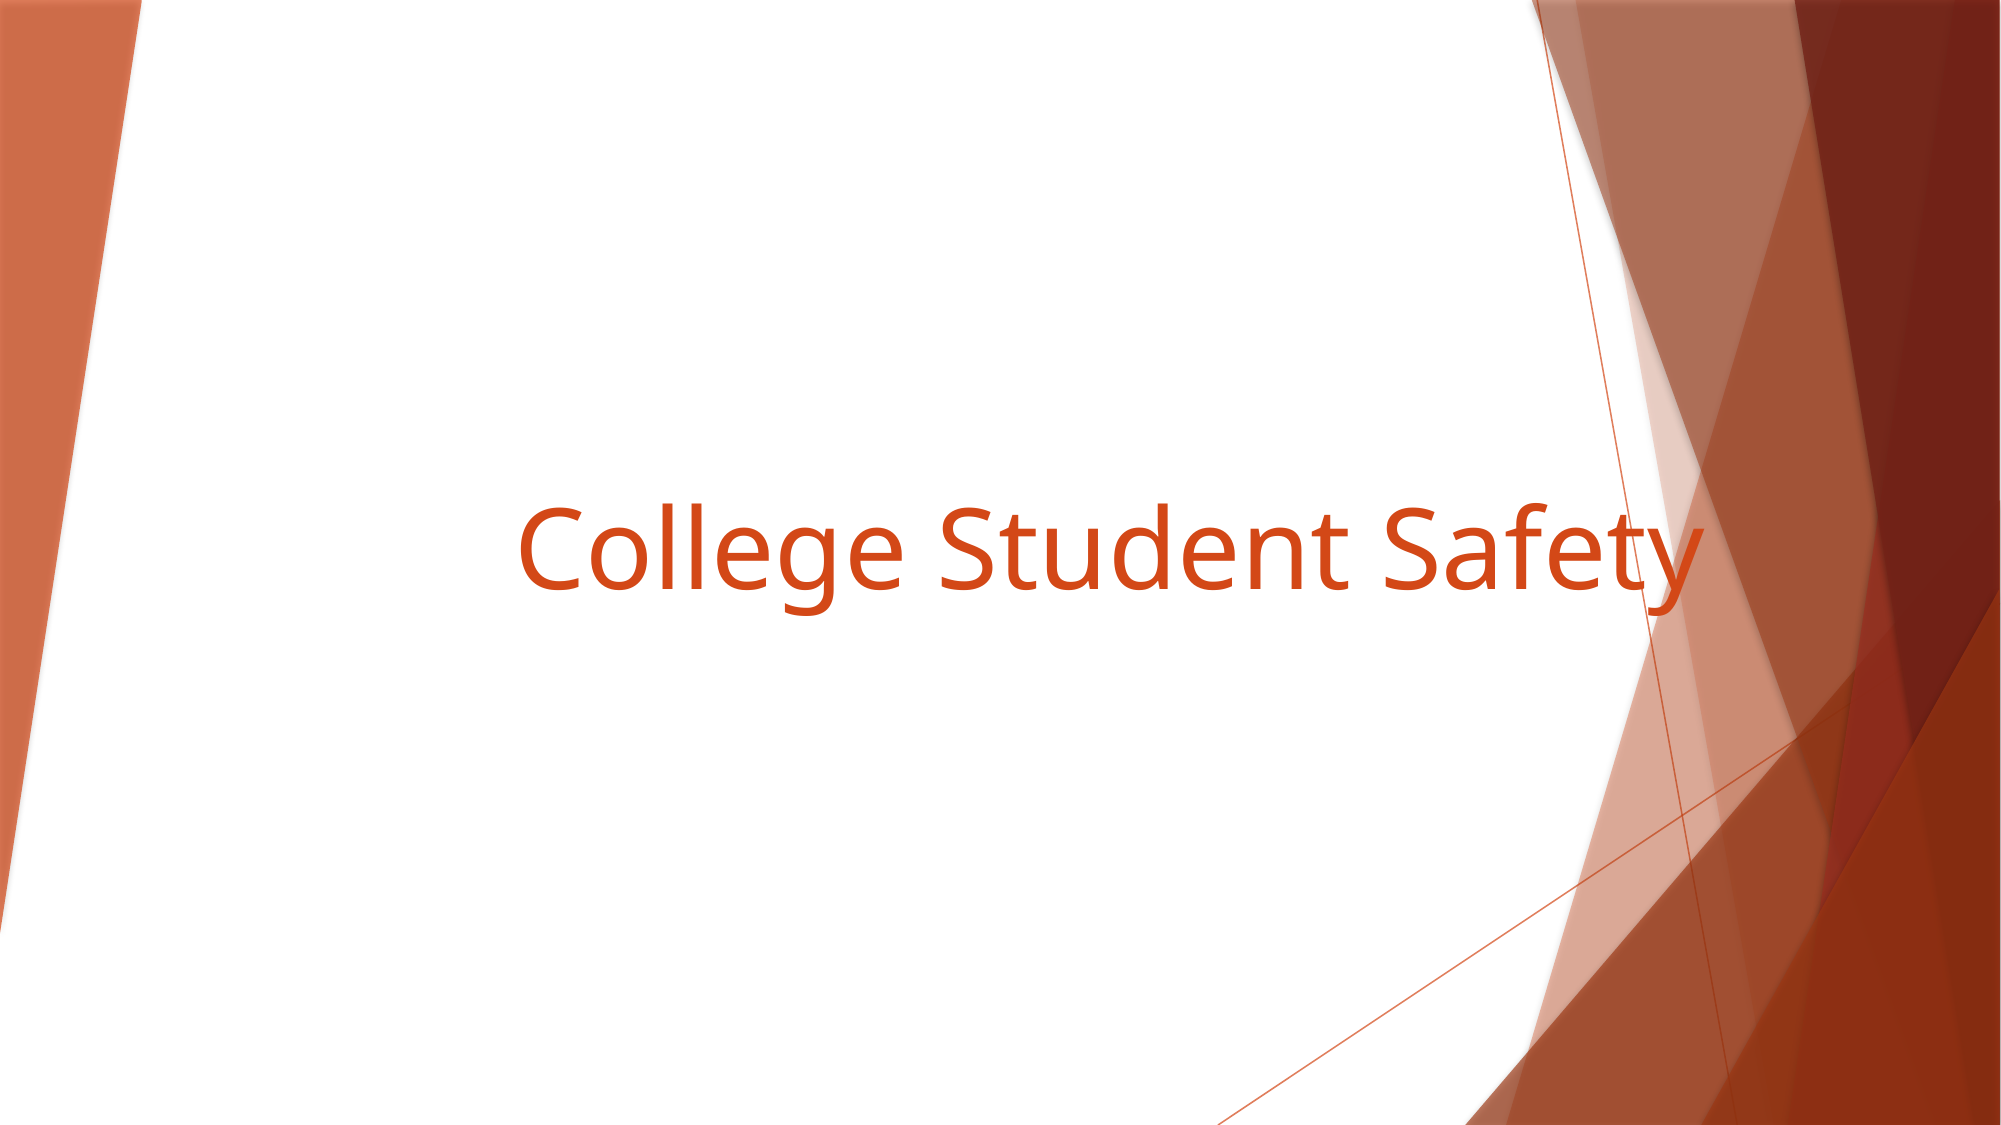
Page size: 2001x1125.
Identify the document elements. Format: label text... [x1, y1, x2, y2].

title College Student Safety [249, 184, 1750, 620]
